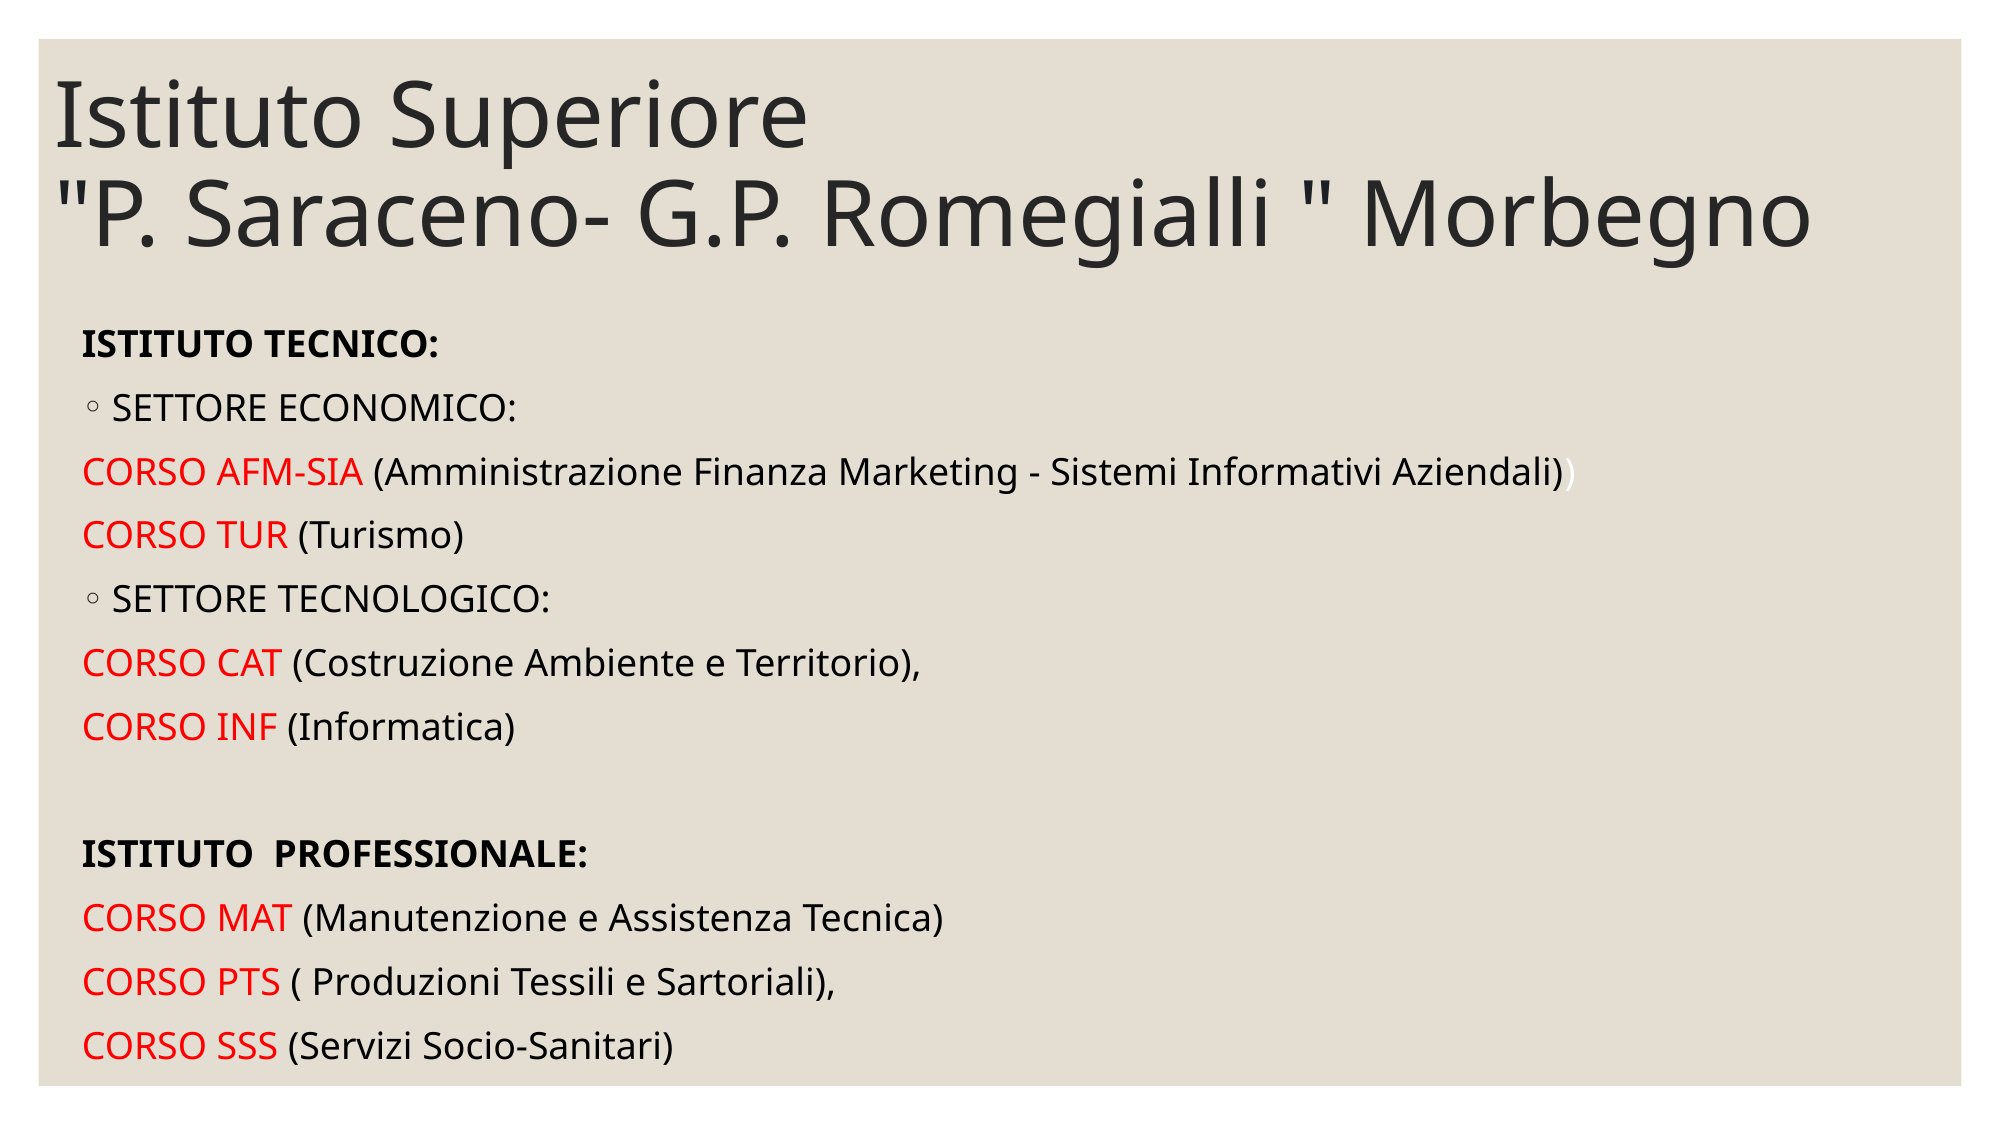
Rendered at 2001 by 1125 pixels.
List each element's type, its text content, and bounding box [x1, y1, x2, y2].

title Istituto Superiore "P. Saraceno- G.P. Romegialli " Morbegno [39, 21, 1888, 313]
list ISTITUTO TECNICO: SETTORE ECONOMICO: CORSO AFM-SIA (Amministrazione Finanza Marketing - Sistemi Informativi Aziendali)) CORSO TUR (Turismo) SETTORE TECNOLOGICO: CORSO CAT (Costruzione Ambiente e Territorio), CORSO INF (Informatica) ISTITUTO PROFESSIONALE: CORSO MAT (Manutenzione e Assistenza Tecnica) CORSO PTS ( Produzioni Tessili e Sartoriali), CORSO SSS (Servizi Socio-Sanitari) [66, 312, 2000, 1104]
